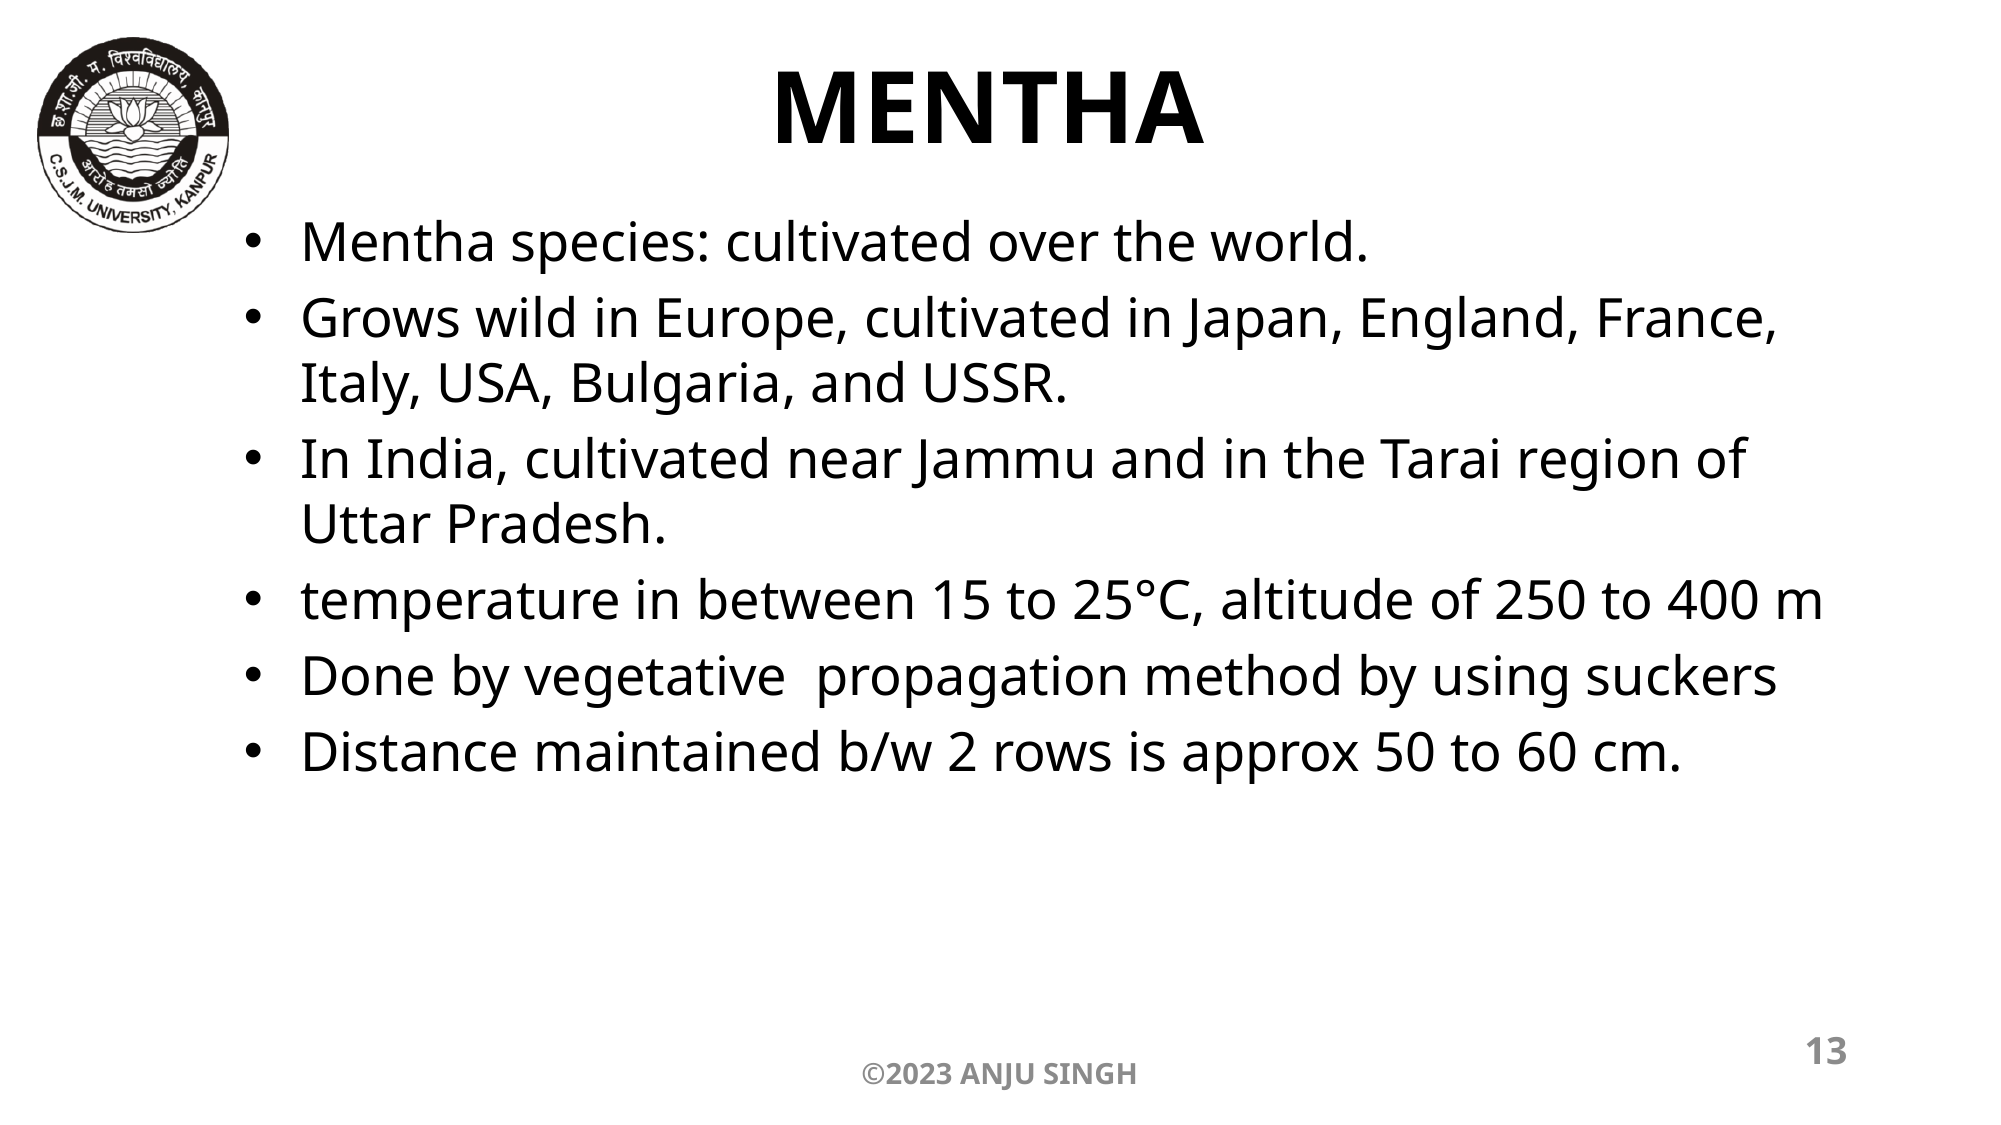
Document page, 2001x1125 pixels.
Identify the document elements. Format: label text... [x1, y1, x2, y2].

title MENTHA [324, 50, 1675, 158]
footer ©2023 ANJU SINGH [683, 1042, 1317, 1103]
slide_number 13 [1412, 1022, 1863, 1083]
list Mentha species: cultivated over the world. Grows wild in Europe, cultivated in Japan, England, France, Italy, USA, Bulgaria, and USSR. In India, cultivated near Jammu and in the Tarai region of Uttar Pradesh. temperature in between 15 to 25°C, altitude of 250 to 400 m Done by vegetative propagation method by using suckers Distance maintained b/w 2 rows is approx 50 to 60 cm. [229, 200, 1863, 1000]
picture [37, 37, 230, 233]
